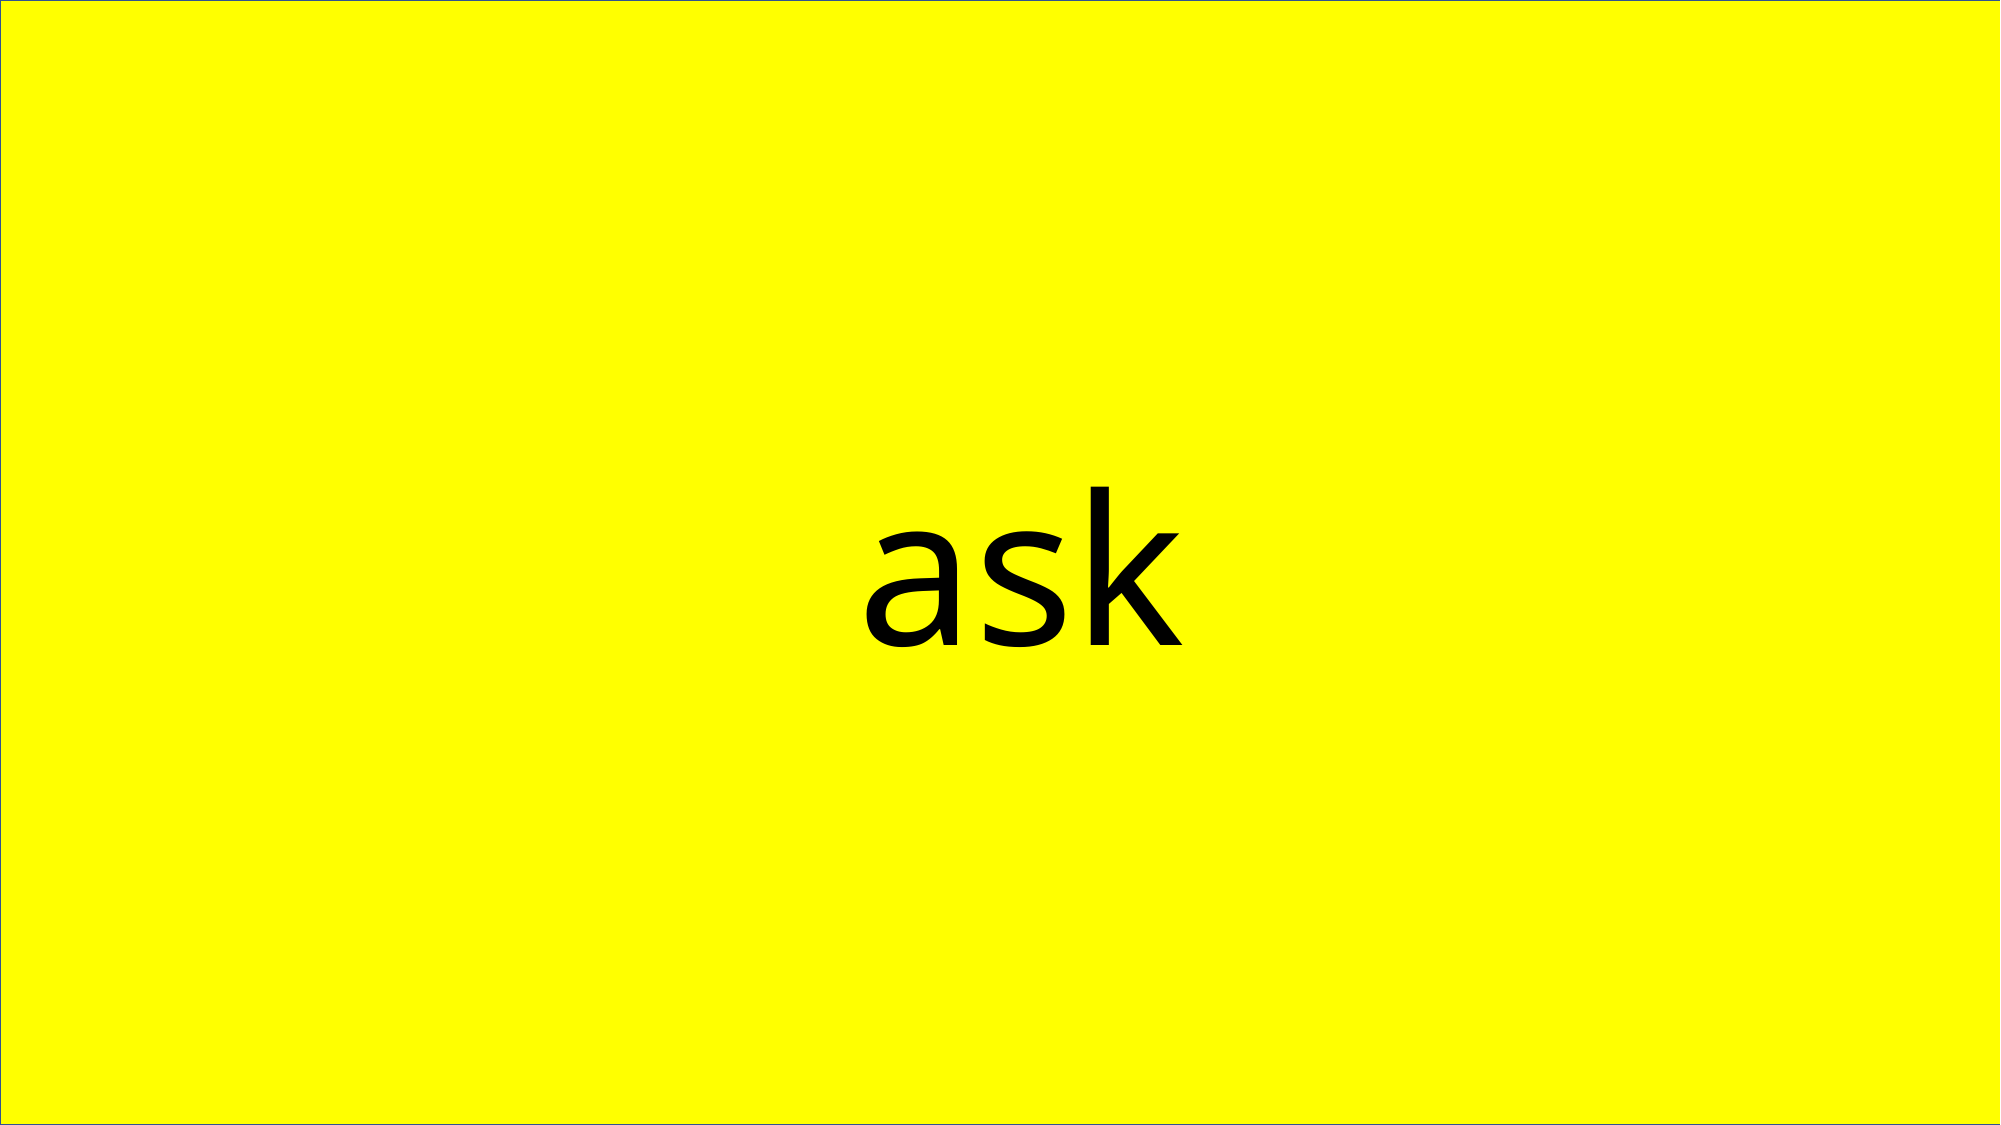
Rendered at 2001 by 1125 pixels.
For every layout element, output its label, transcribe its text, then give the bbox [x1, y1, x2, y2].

text_box ask [0, 0, 2000, 1125]
